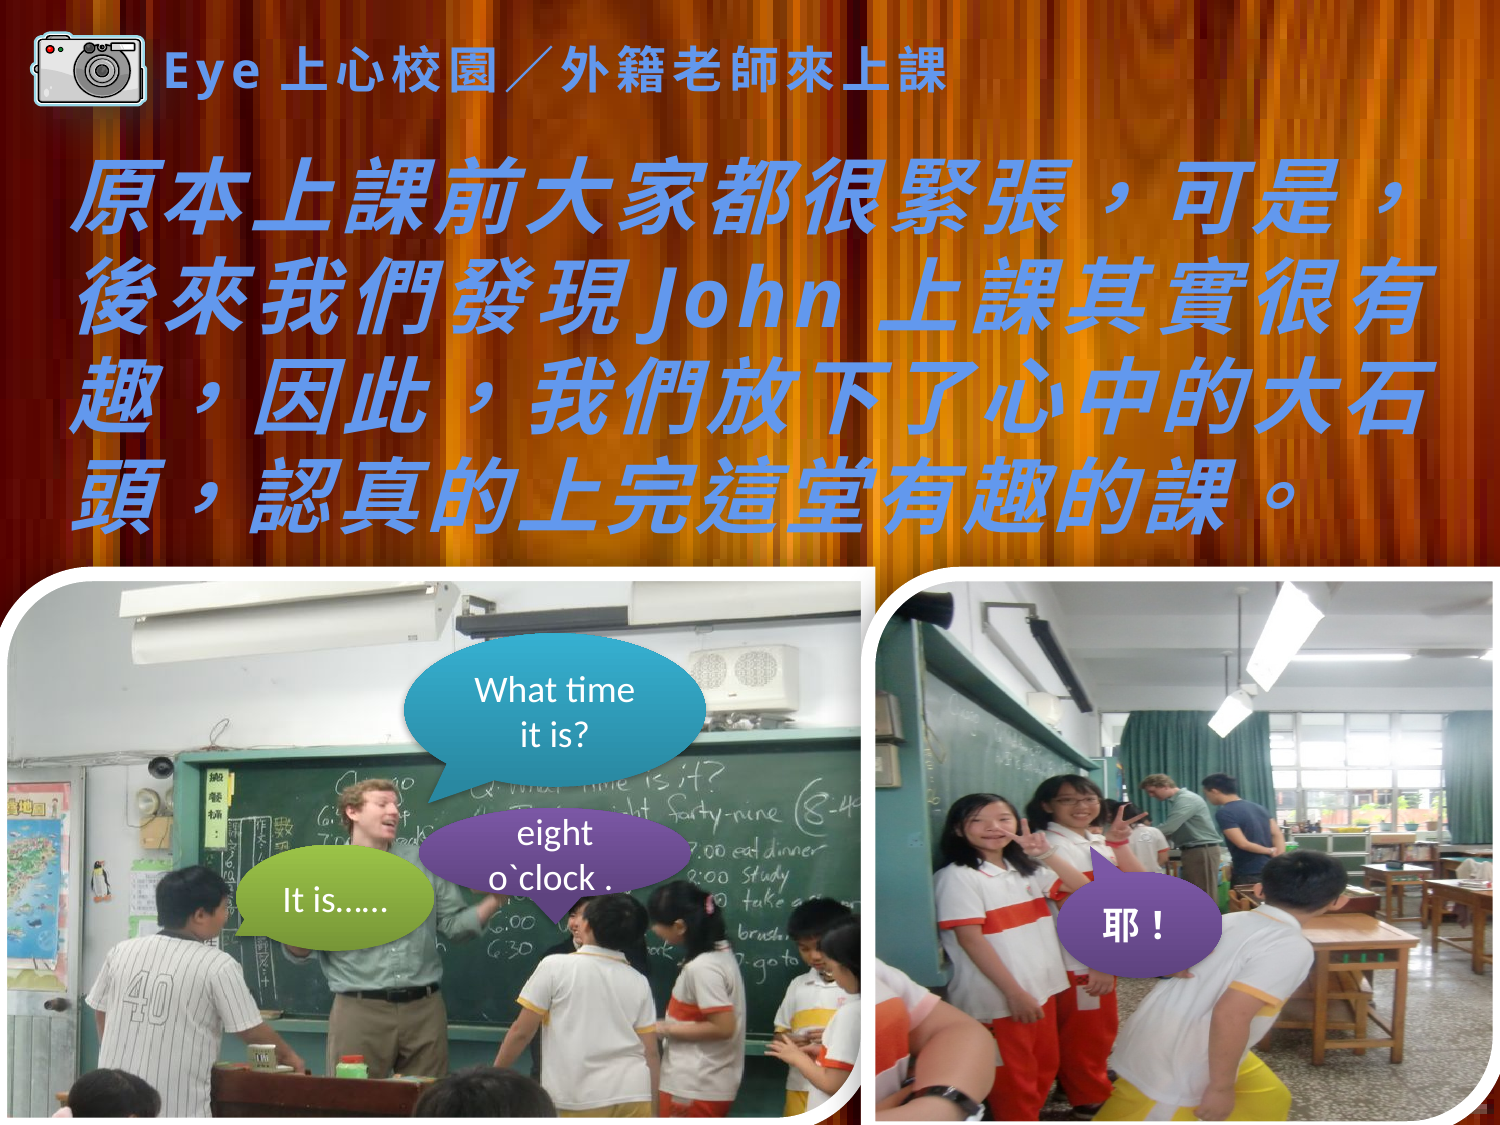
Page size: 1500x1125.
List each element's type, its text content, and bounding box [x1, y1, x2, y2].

text_box 原本上課前大家都很緊張，可是，後來我們發現John上課其實很有趣，因此，我們放下了心中的大石頭，認真的上完這堂有趣的課。 [53, 137, 1447, 553]
text_box Eye上心校園／外籍老師來上課 [148, 30, 998, 106]
picture [0, 0, 1500, 1125]
